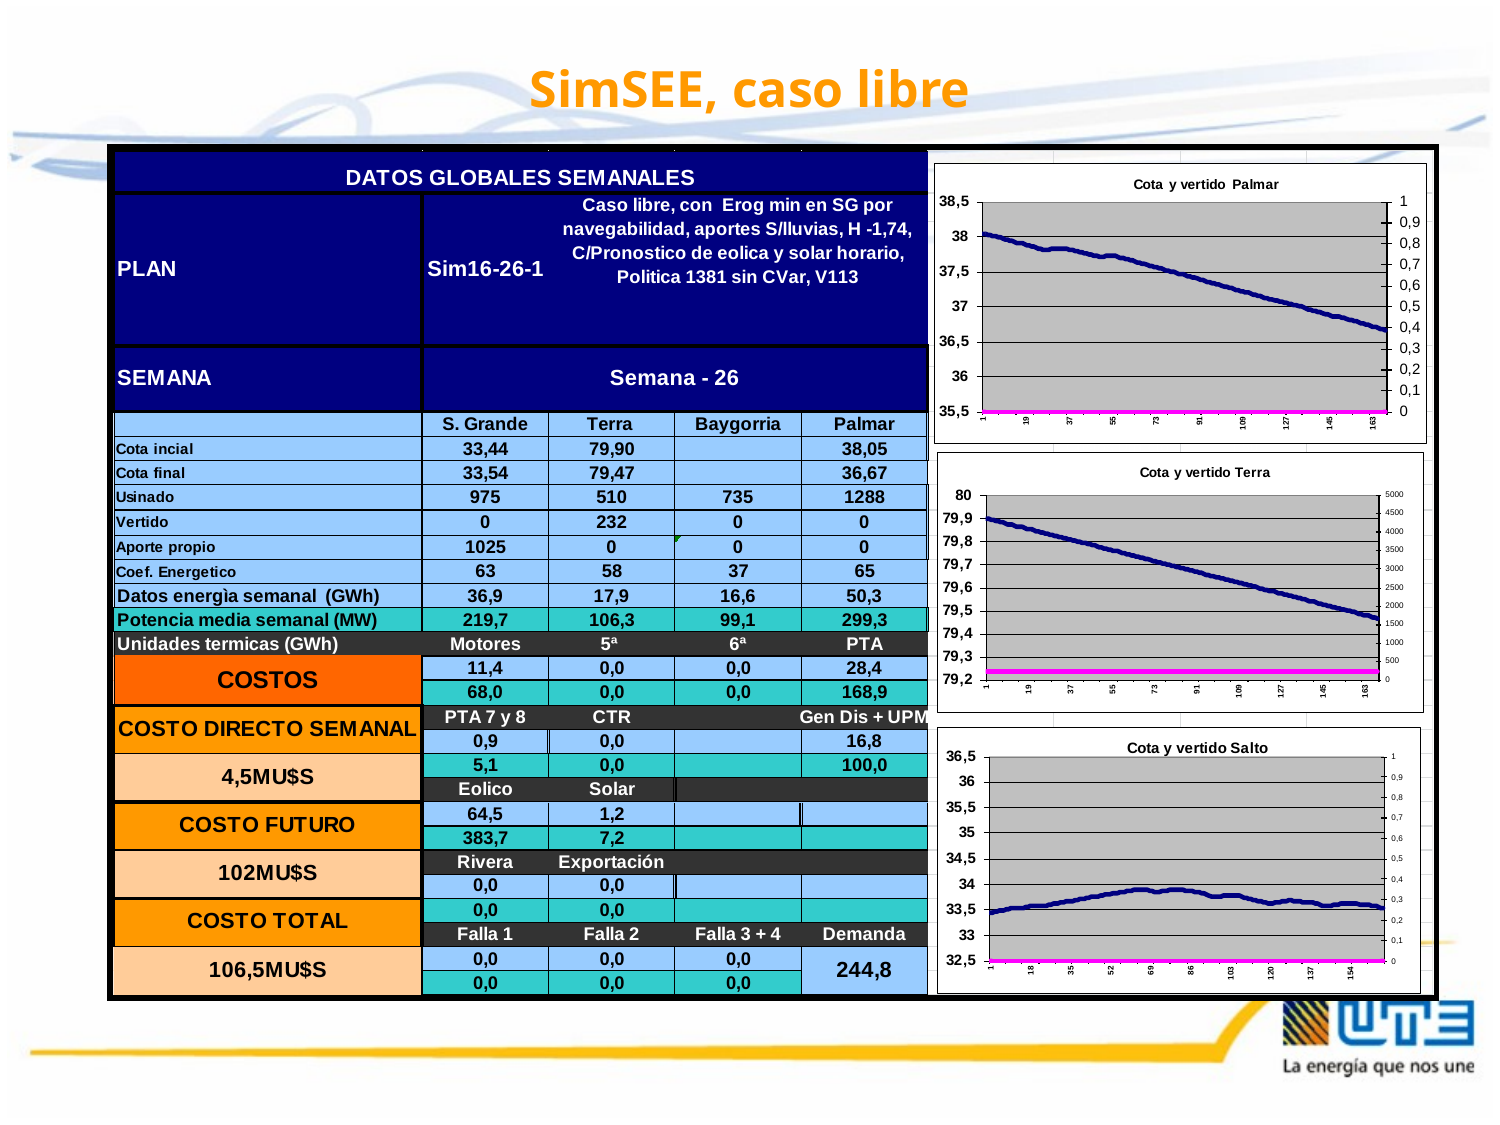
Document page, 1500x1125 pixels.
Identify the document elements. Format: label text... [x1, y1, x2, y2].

picture [7, 6, 1493, 1118]
title SimSEE, caso libre [112, 37, 1388, 138]
